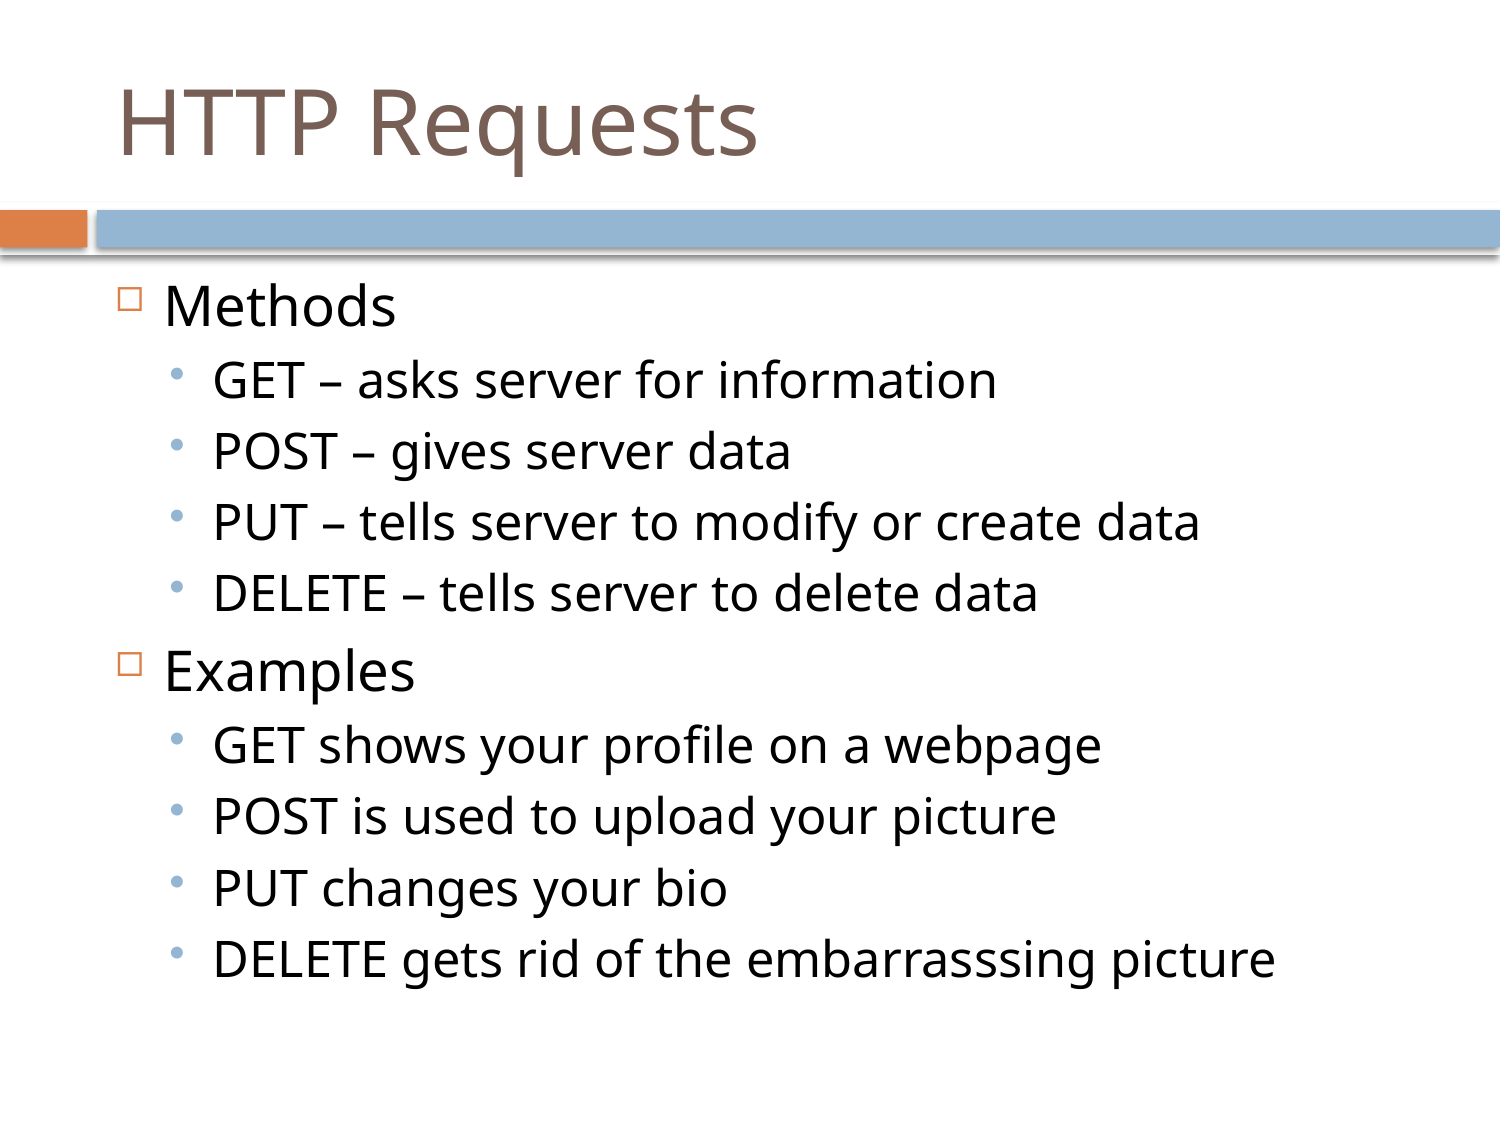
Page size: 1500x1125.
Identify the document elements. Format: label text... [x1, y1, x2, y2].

title HTTP Requests [100, 37, 1438, 200]
list Methods GET – asks server for information POST – gives server data PUT – tells server to modify or create data DELETE – tells server to delete data Examples GET shows your profile on a webpage POST is used to upload your picture PUT changes your bio DELETE gets rid of the embarrasssing picture [100, 262, 1438, 1000]
